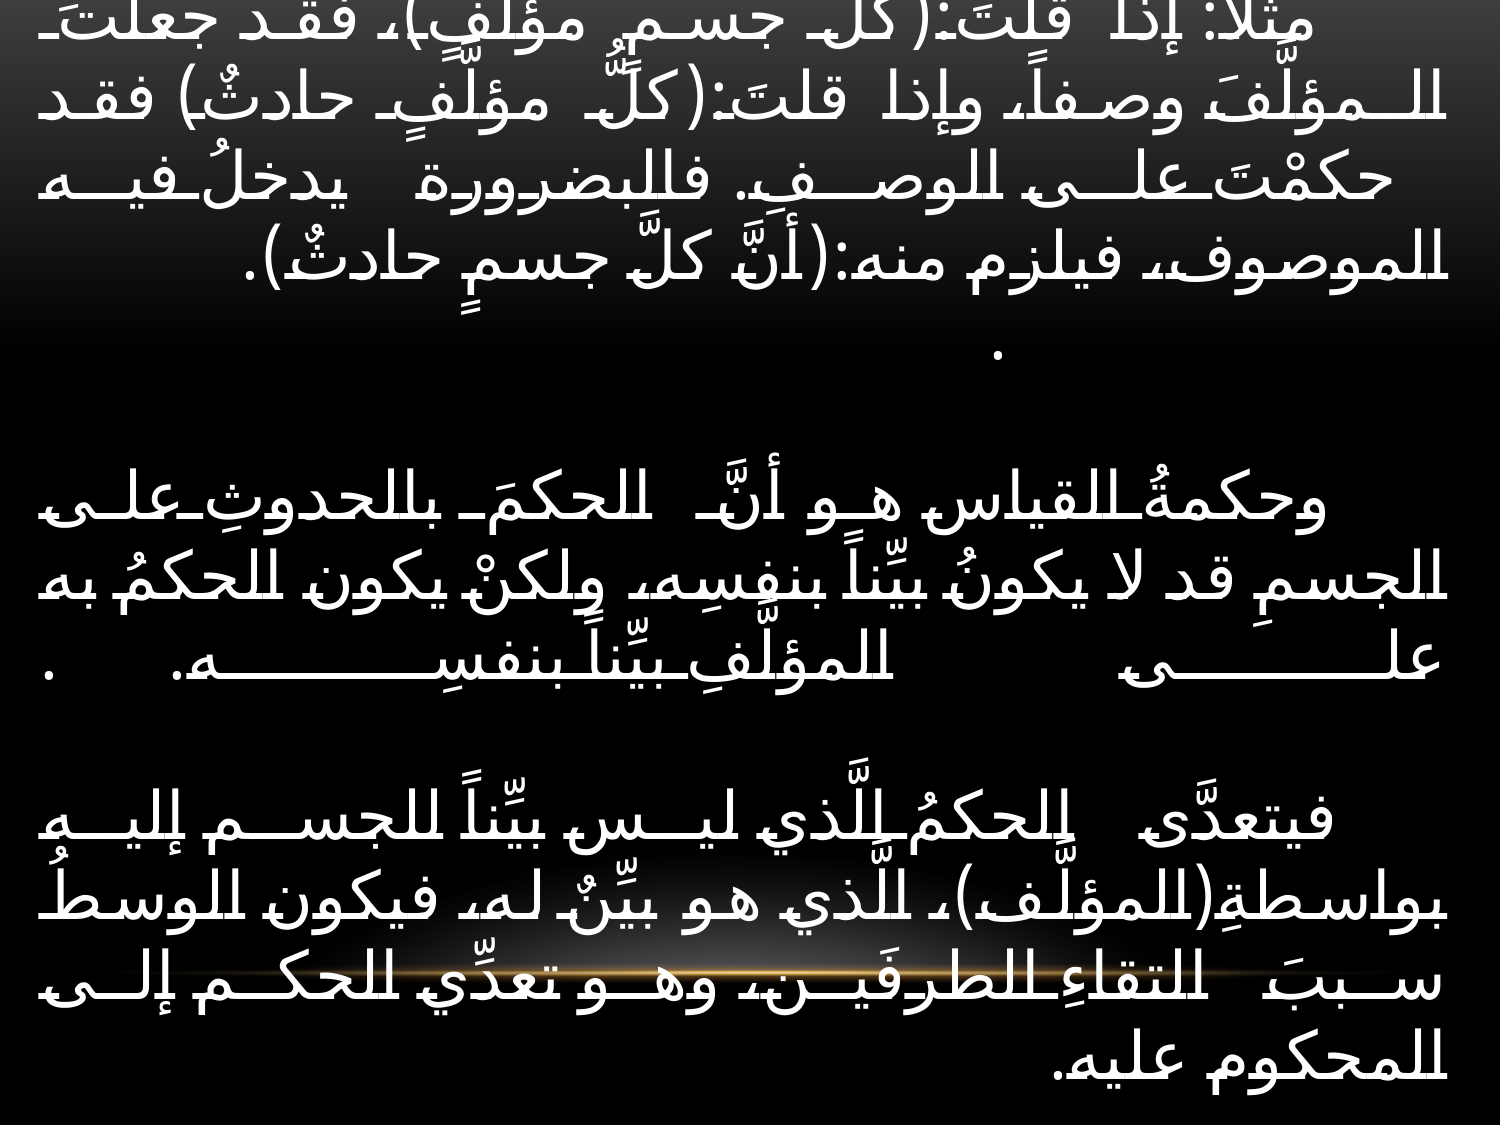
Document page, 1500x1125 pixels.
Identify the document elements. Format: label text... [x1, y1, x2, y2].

title وحاصلُ وجهِ الدلالةِ في هذا النظم: أنَّ الحكمَ على الصفةِ حكمٌ على الموصوف: : مثلاً: إذا قلتَ:(كلُّ جسمٍ مؤلَّفٍ)، فقد جعلتَ الـمؤلَّفَ وصفاً، وإذا قلتَ:(كلُّ مؤلَّفٍ حادثٌ) فقد حكمْتَ على الوصفِ. فالبضرورة يدخلُ فيه الموصوف، فيلزم منه:(أنَّ كلَّ جسمٍ حادثٌ). . وحكمةُ القياس هو أنَّ الحكمَ بالحدوثِ على الجسمِ قد لا يكونُ بيِّناً بنفسِه، ولكنْ يكون الحكمُ به على المؤلَّفِ بيِّناً بنفسِه. . فيتعدَّى الحكمُ الَّذي ليس بيِّناً للجسم إليه بواسطةِ(المؤلَّف)، الَّذي هو بيِّنٌ له، فيكون الوسطُ سببَ التقاءِ الطرفَين، وهو تعدِّي الحكم إلى المحكوم عليه. [24, 24, 1463, 1100]
picture [0, 0, 1500, 1125]
